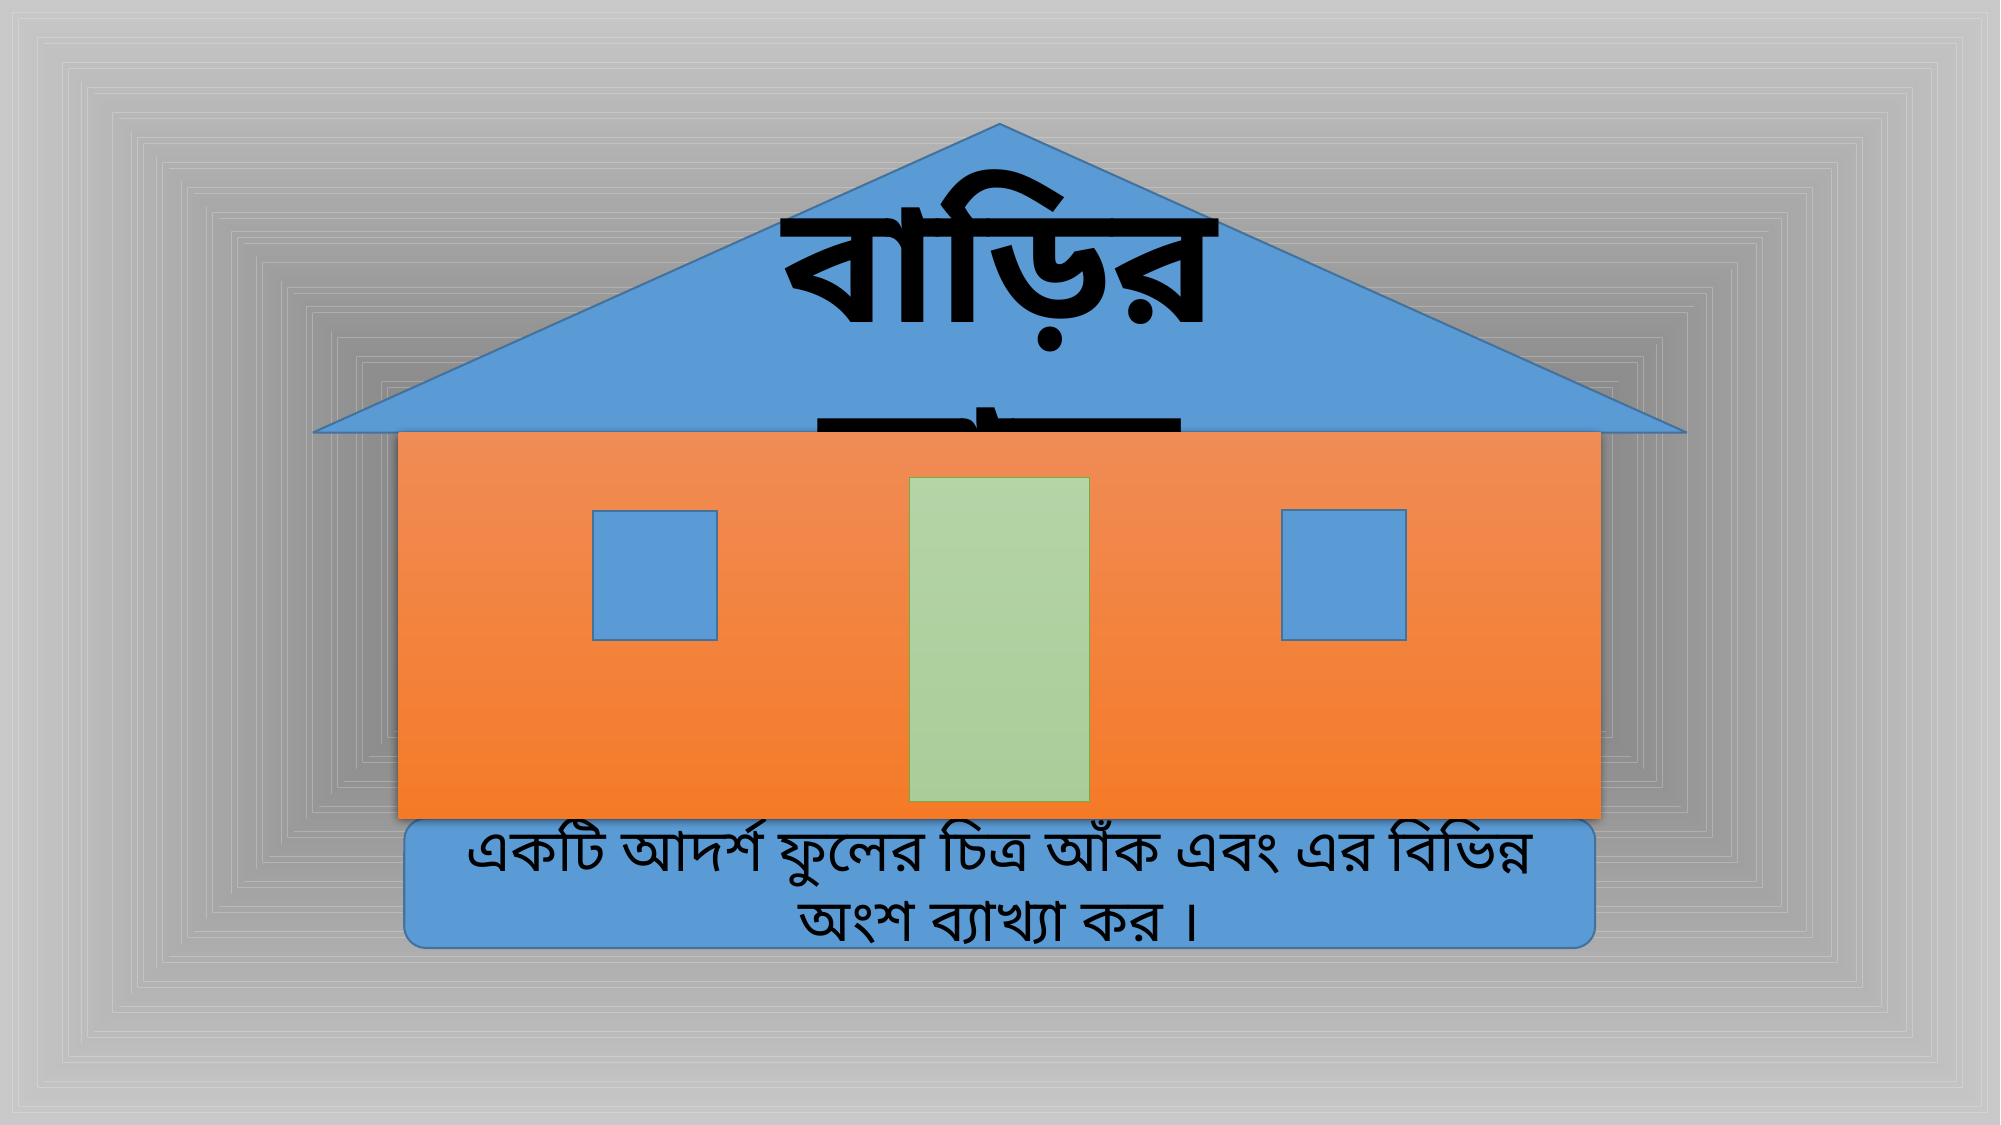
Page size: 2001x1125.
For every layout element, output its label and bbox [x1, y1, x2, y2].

text_box [312, 123, 1687, 948]
